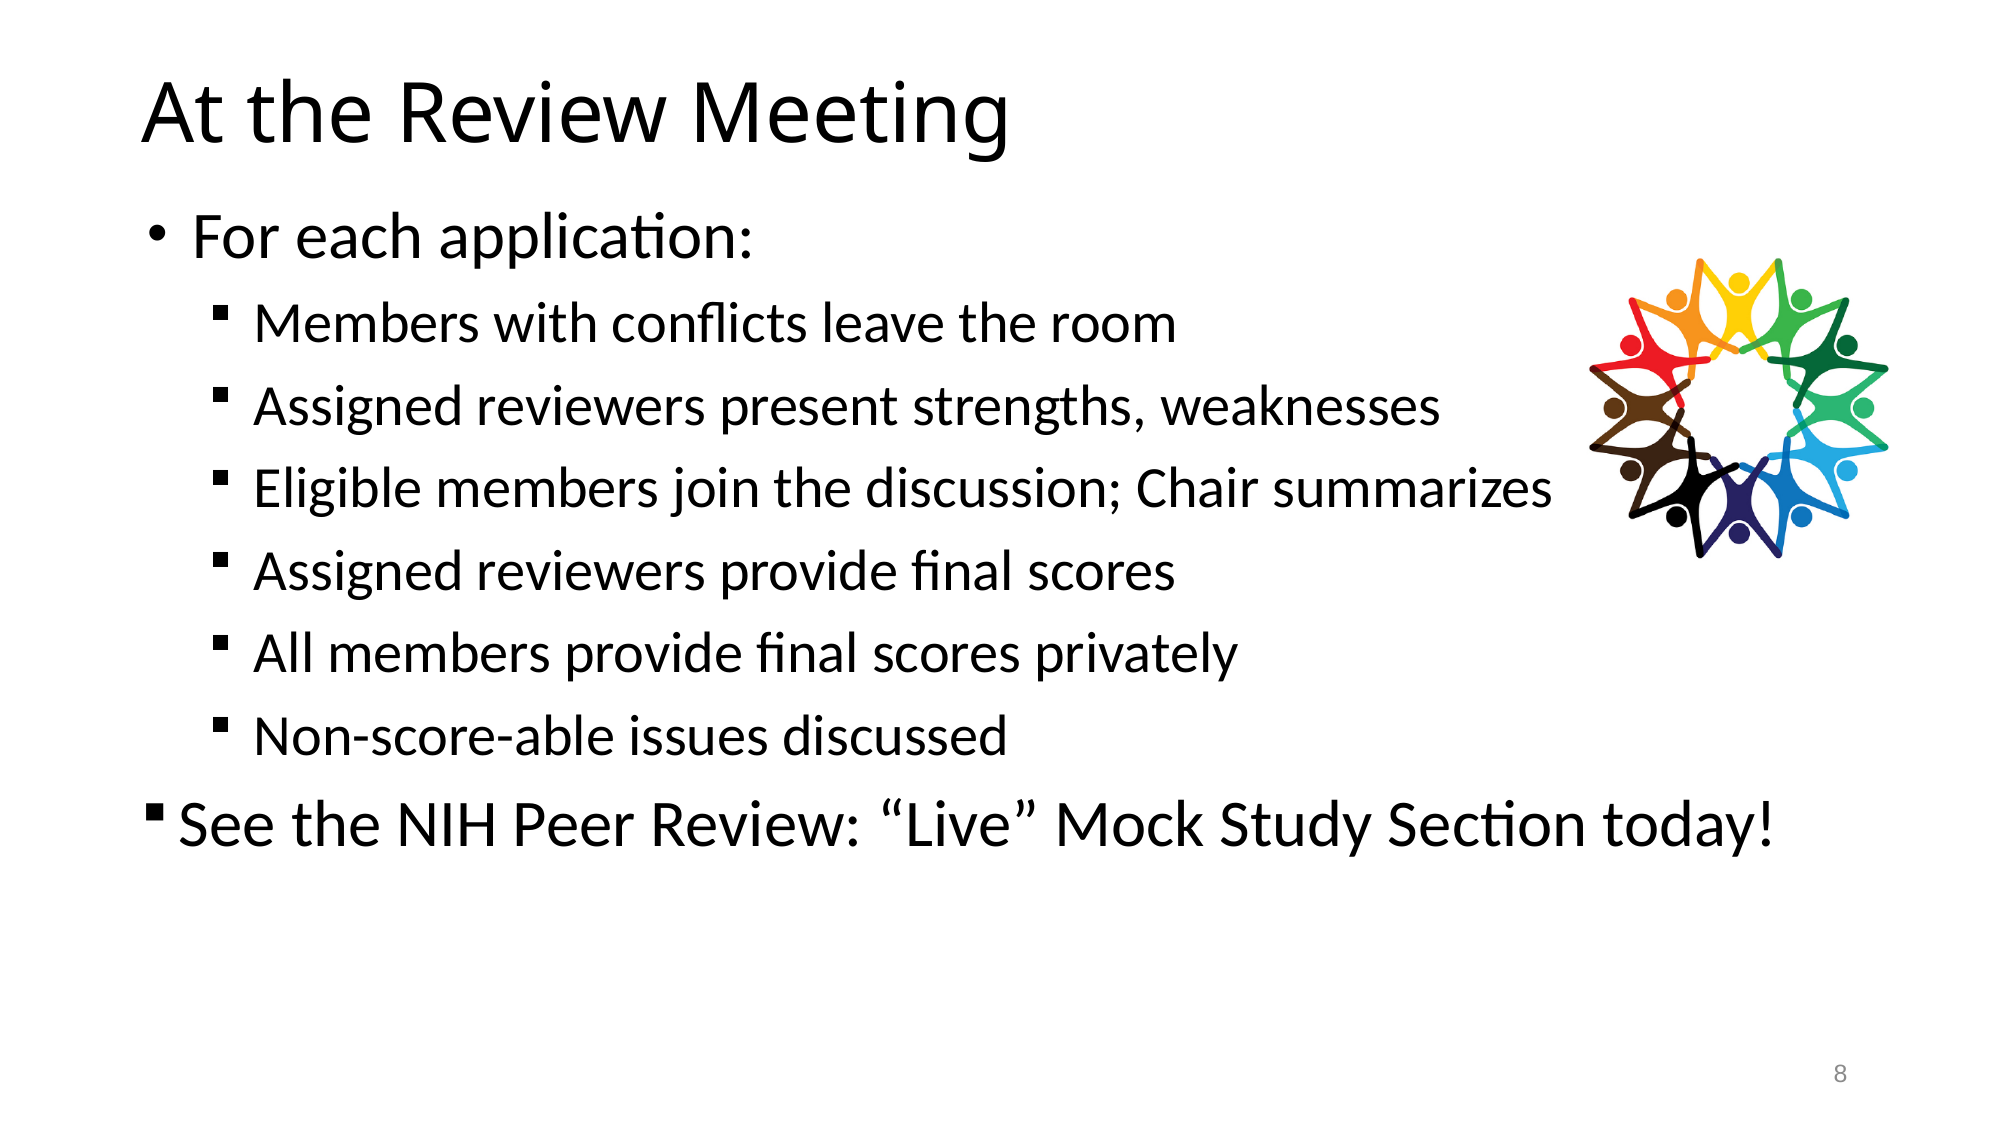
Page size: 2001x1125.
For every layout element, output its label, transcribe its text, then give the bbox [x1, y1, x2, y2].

title At the Review Meeting [126, 47, 1602, 184]
picture [1574, 254, 1902, 563]
text_box For each application: Members with conflicts leave the room Assigned reviewers present strengths, weaknesses Eligible members join the discussion; Chair summarizes Assigned reviewers provide final scores All members provide final scores privately Non-score-able issues discussed See the NIH Peer Review: “Live” Mock Study Section today! [126, 184, 1815, 1032]
slide_number 8 [1412, 1042, 1863, 1103]
